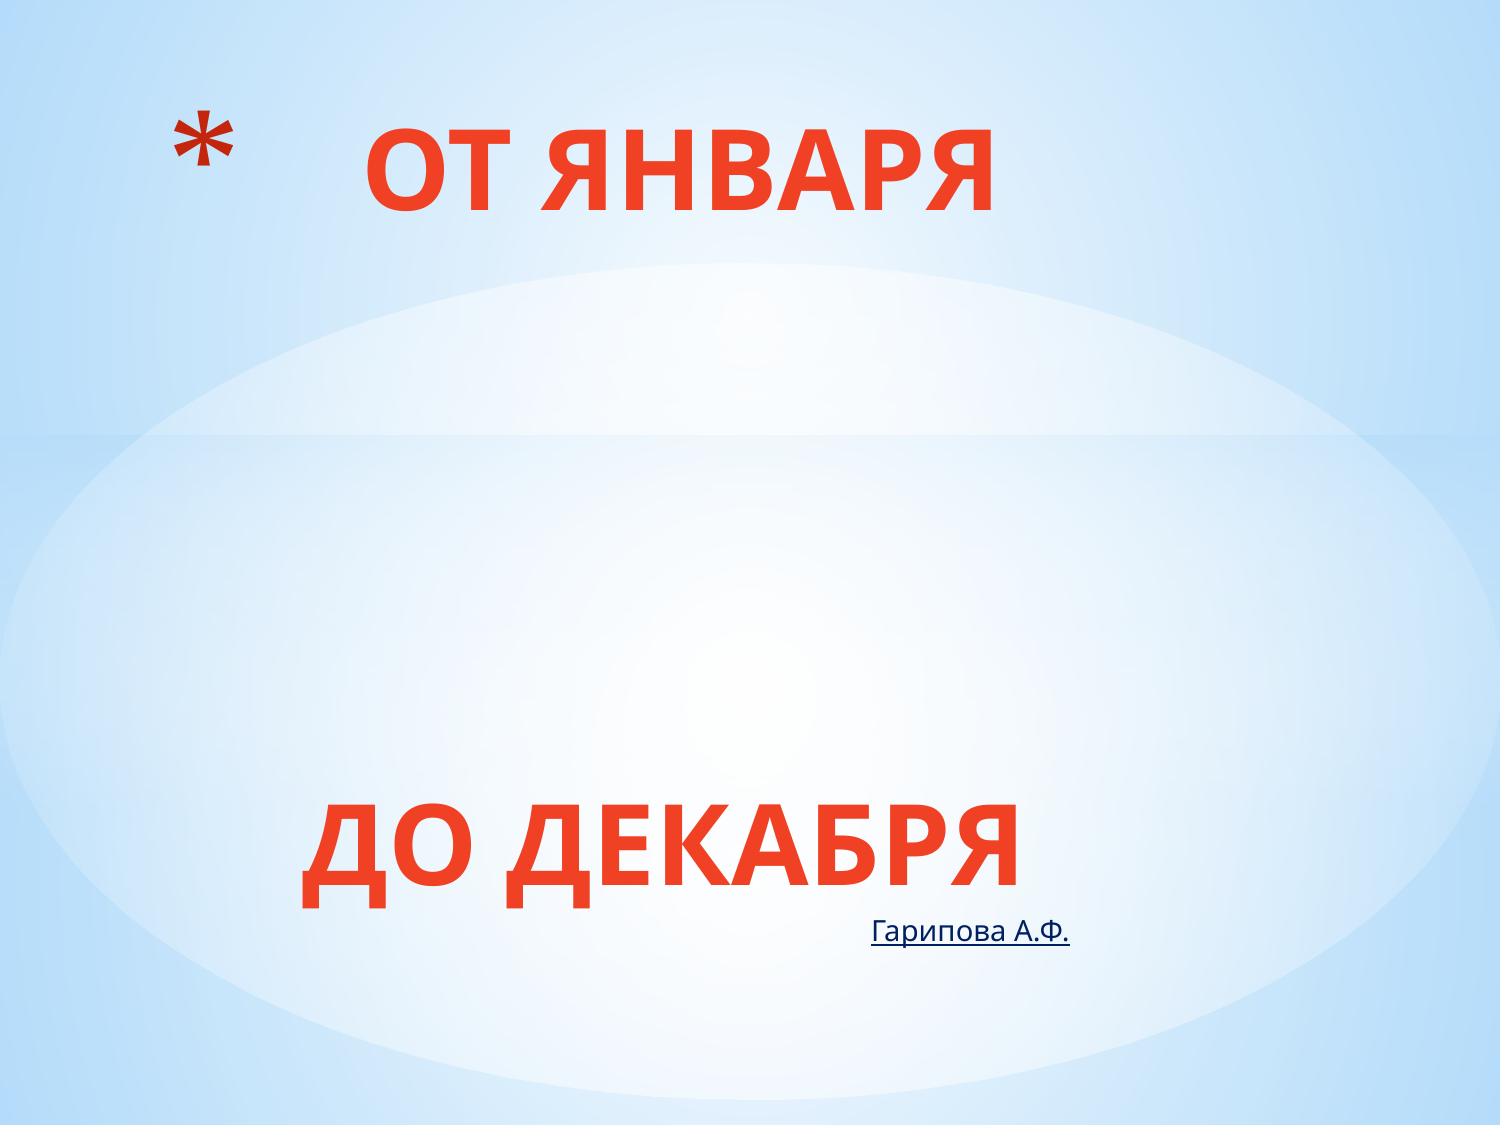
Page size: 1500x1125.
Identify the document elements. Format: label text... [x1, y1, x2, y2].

subtitle Гарипова А.Ф. [856, 905, 1500, 1050]
title ОТ ЯНВАРЯ ДО ДЕКАБРЯ [123, 90, 1301, 953]
